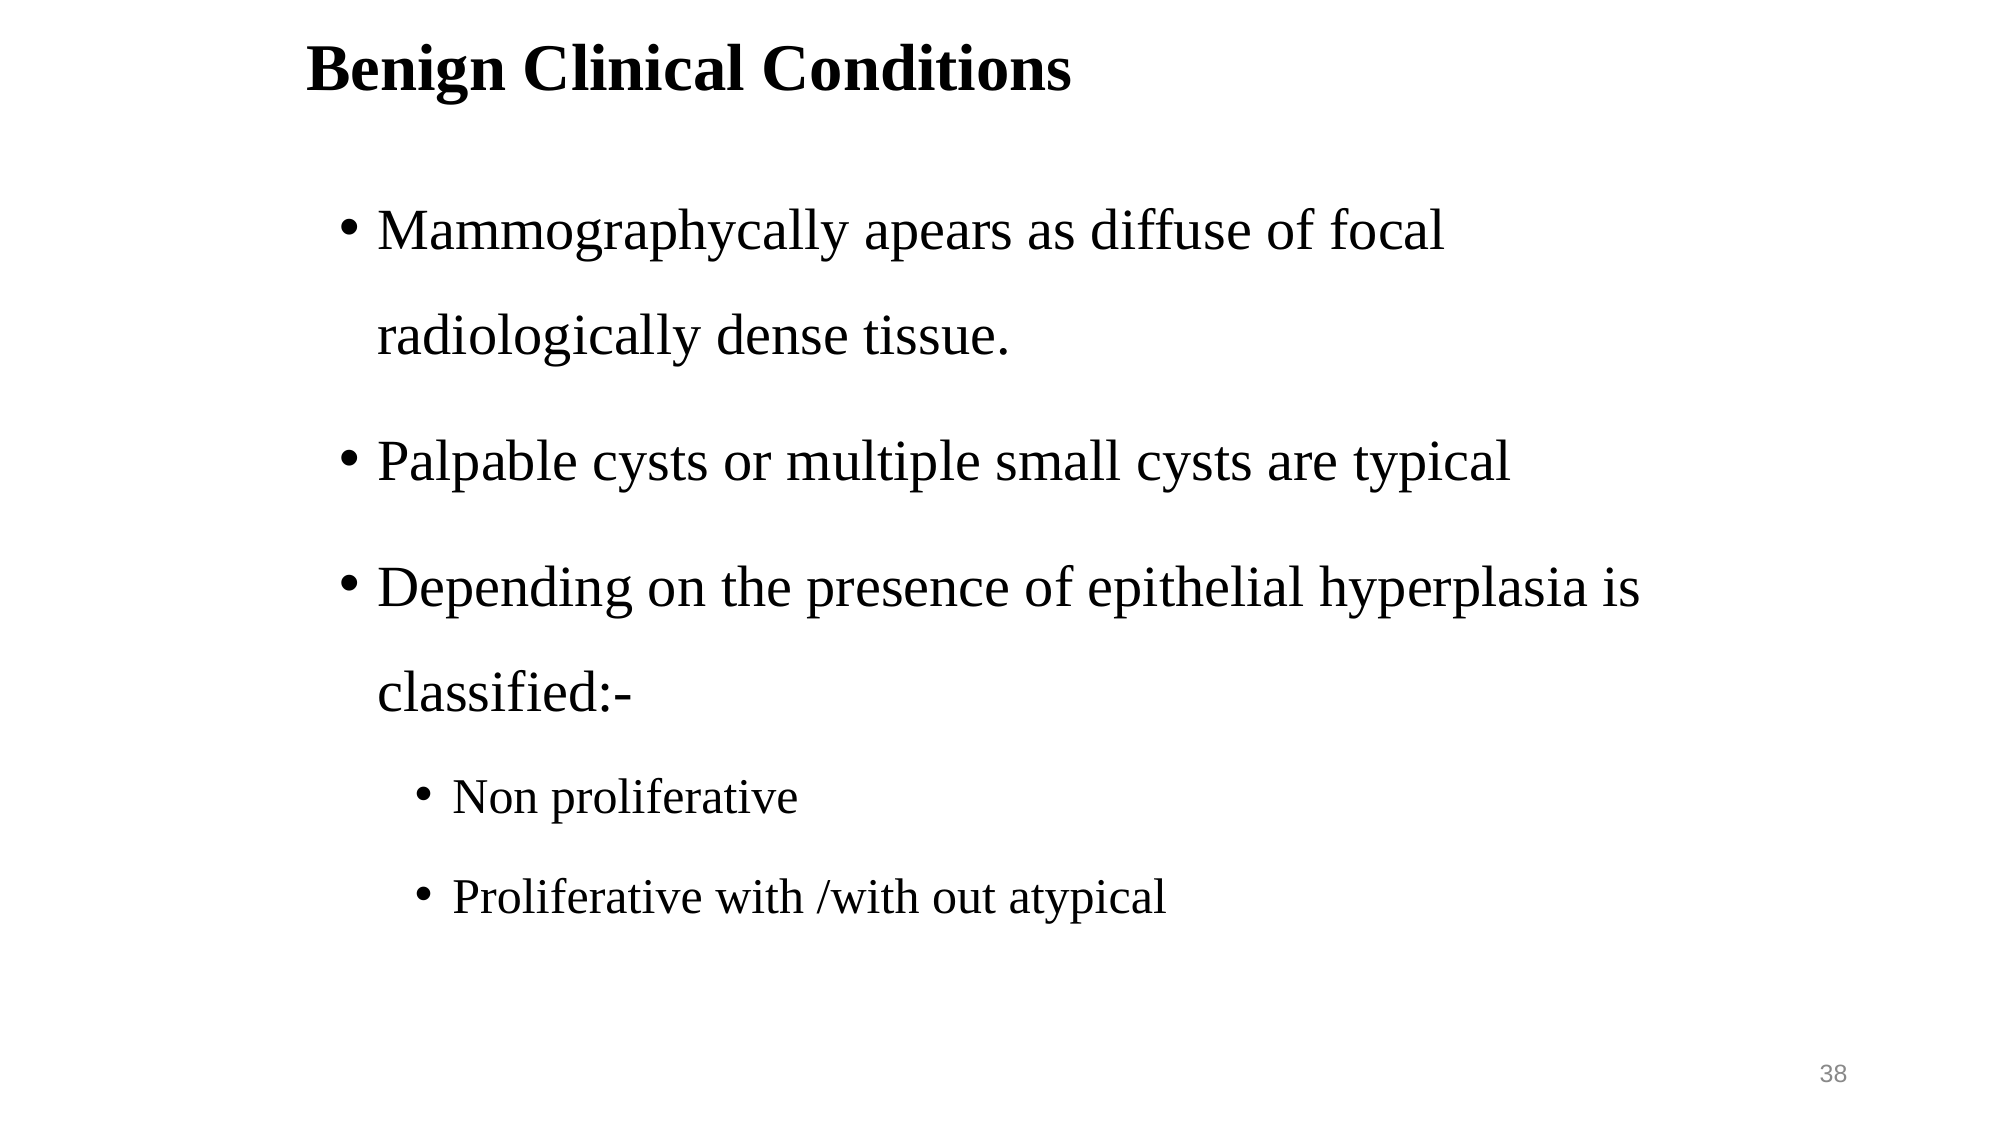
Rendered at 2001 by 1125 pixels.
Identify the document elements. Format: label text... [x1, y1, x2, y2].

list Mammographycally apears as diffuse of focal radiologically dense tissue. Palpable cysts or multiple small cysts are typical Depending on the presence of epithelial hyperplasia is classified:- Non proliferative Proliferative with /with out atypical [324, 148, 1709, 1079]
slide_number 38 [1412, 1042, 1863, 1103]
title Benign Clinical Conditions [291, 0, 1642, 138]
